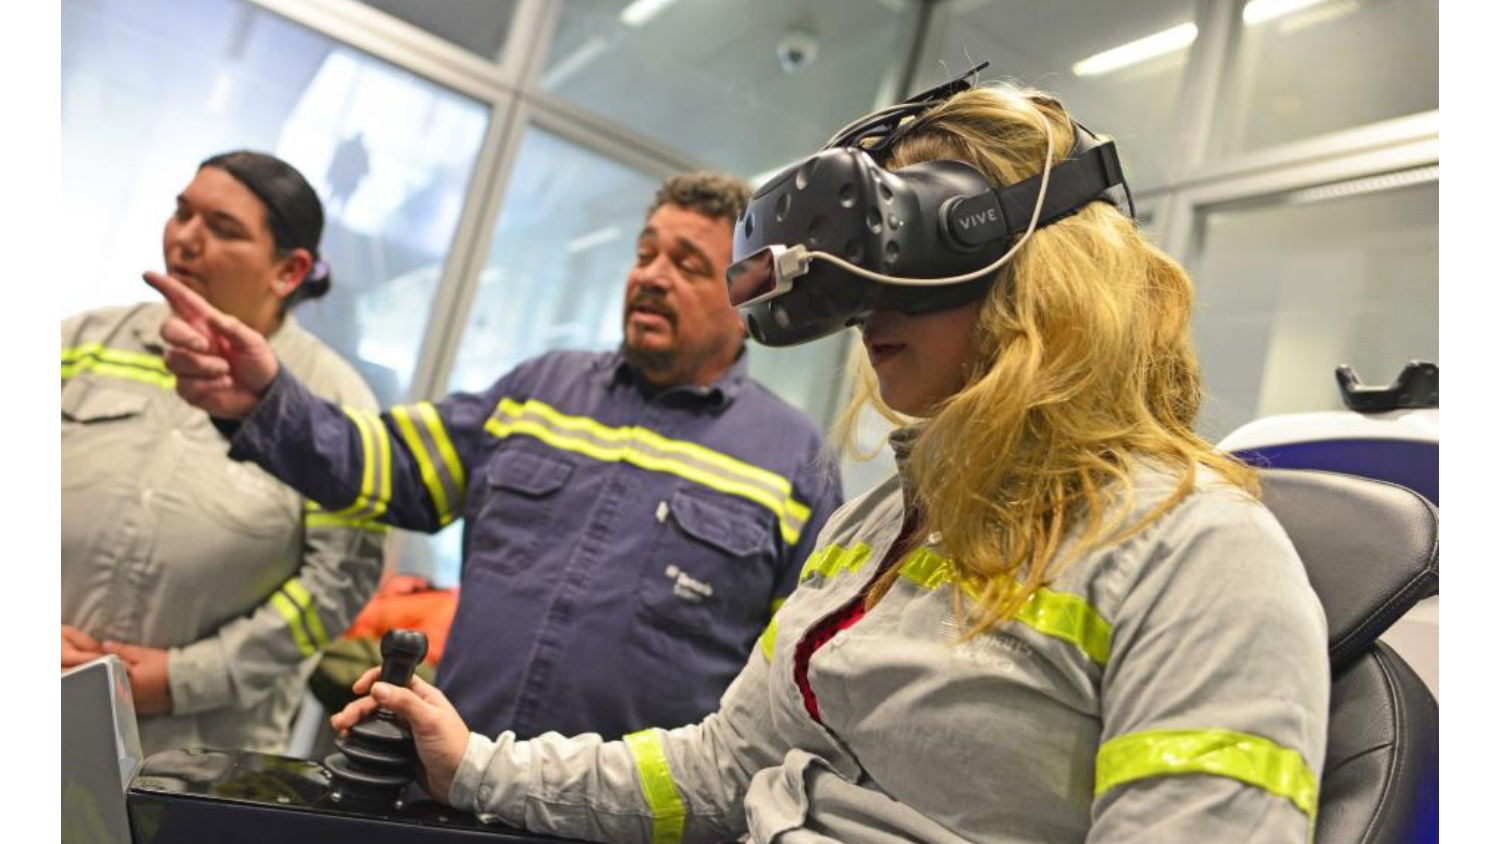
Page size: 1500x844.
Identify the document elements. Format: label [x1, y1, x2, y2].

list [61, 0, 1439, 844]
